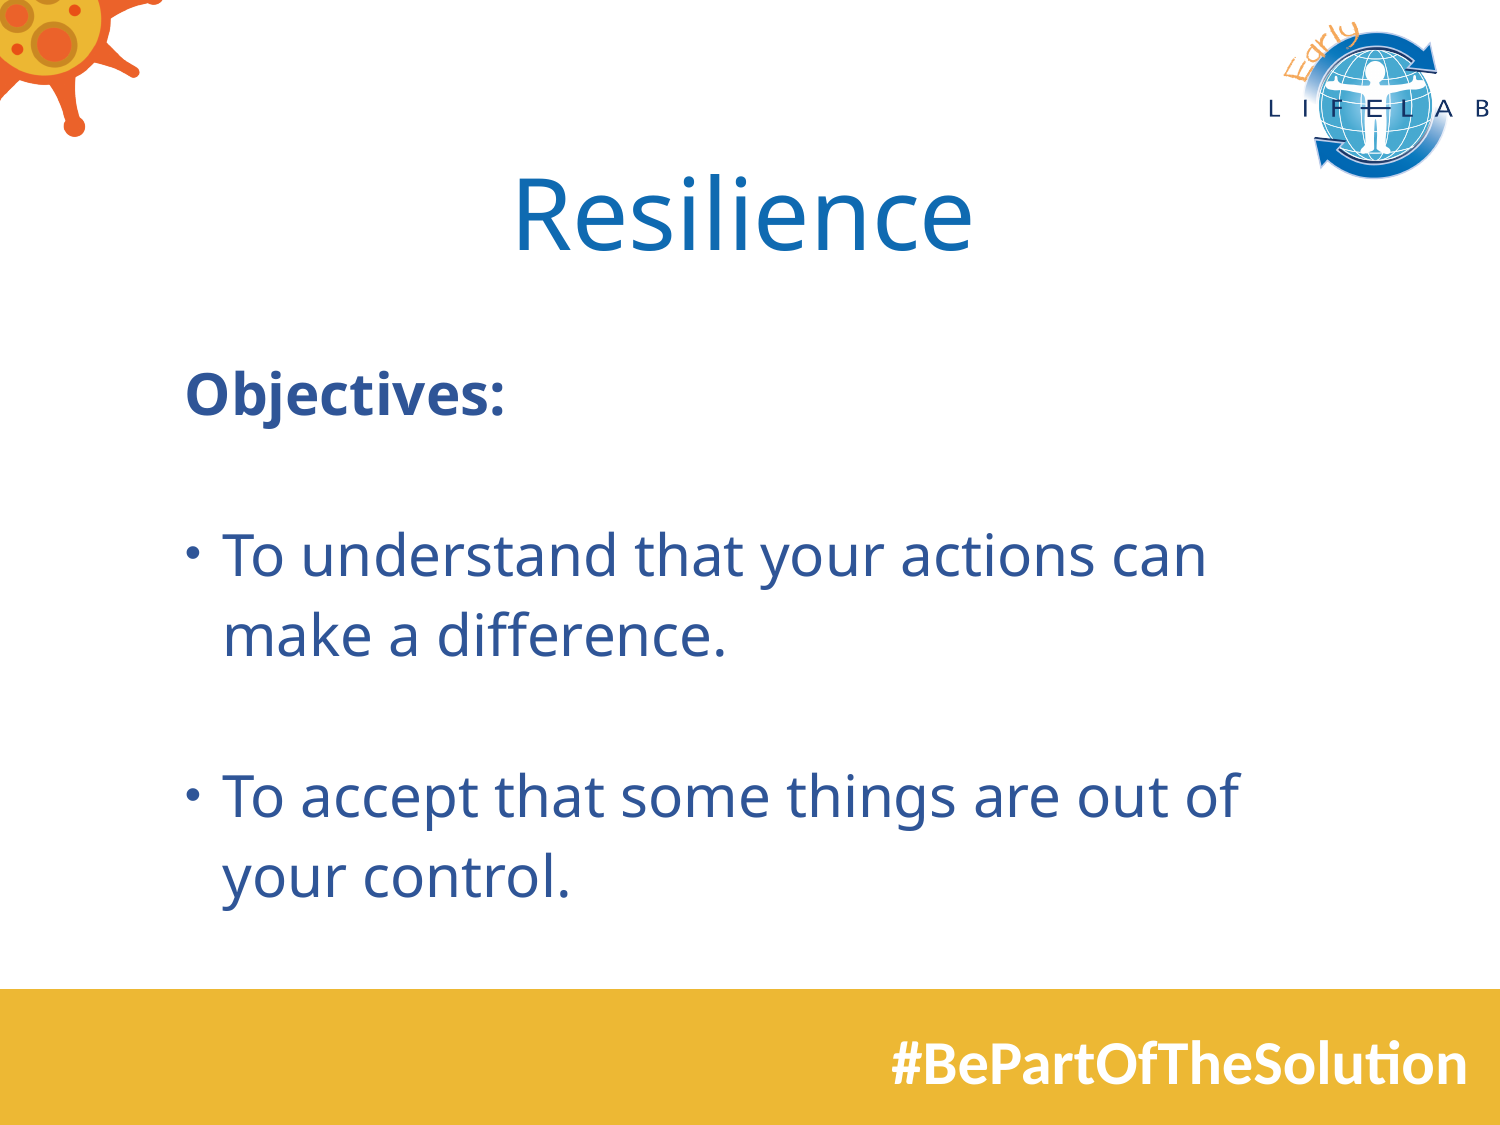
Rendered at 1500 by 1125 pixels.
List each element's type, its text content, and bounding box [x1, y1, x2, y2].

picture [0, 0, 212, 187]
title Resilience [80, 81, 1407, 354]
picture [1252, 19, 1500, 194]
subtitle Objectives: To understand that your actions can make a difference. To accept that some things are out of your control. [169, 338, 1368, 677]
